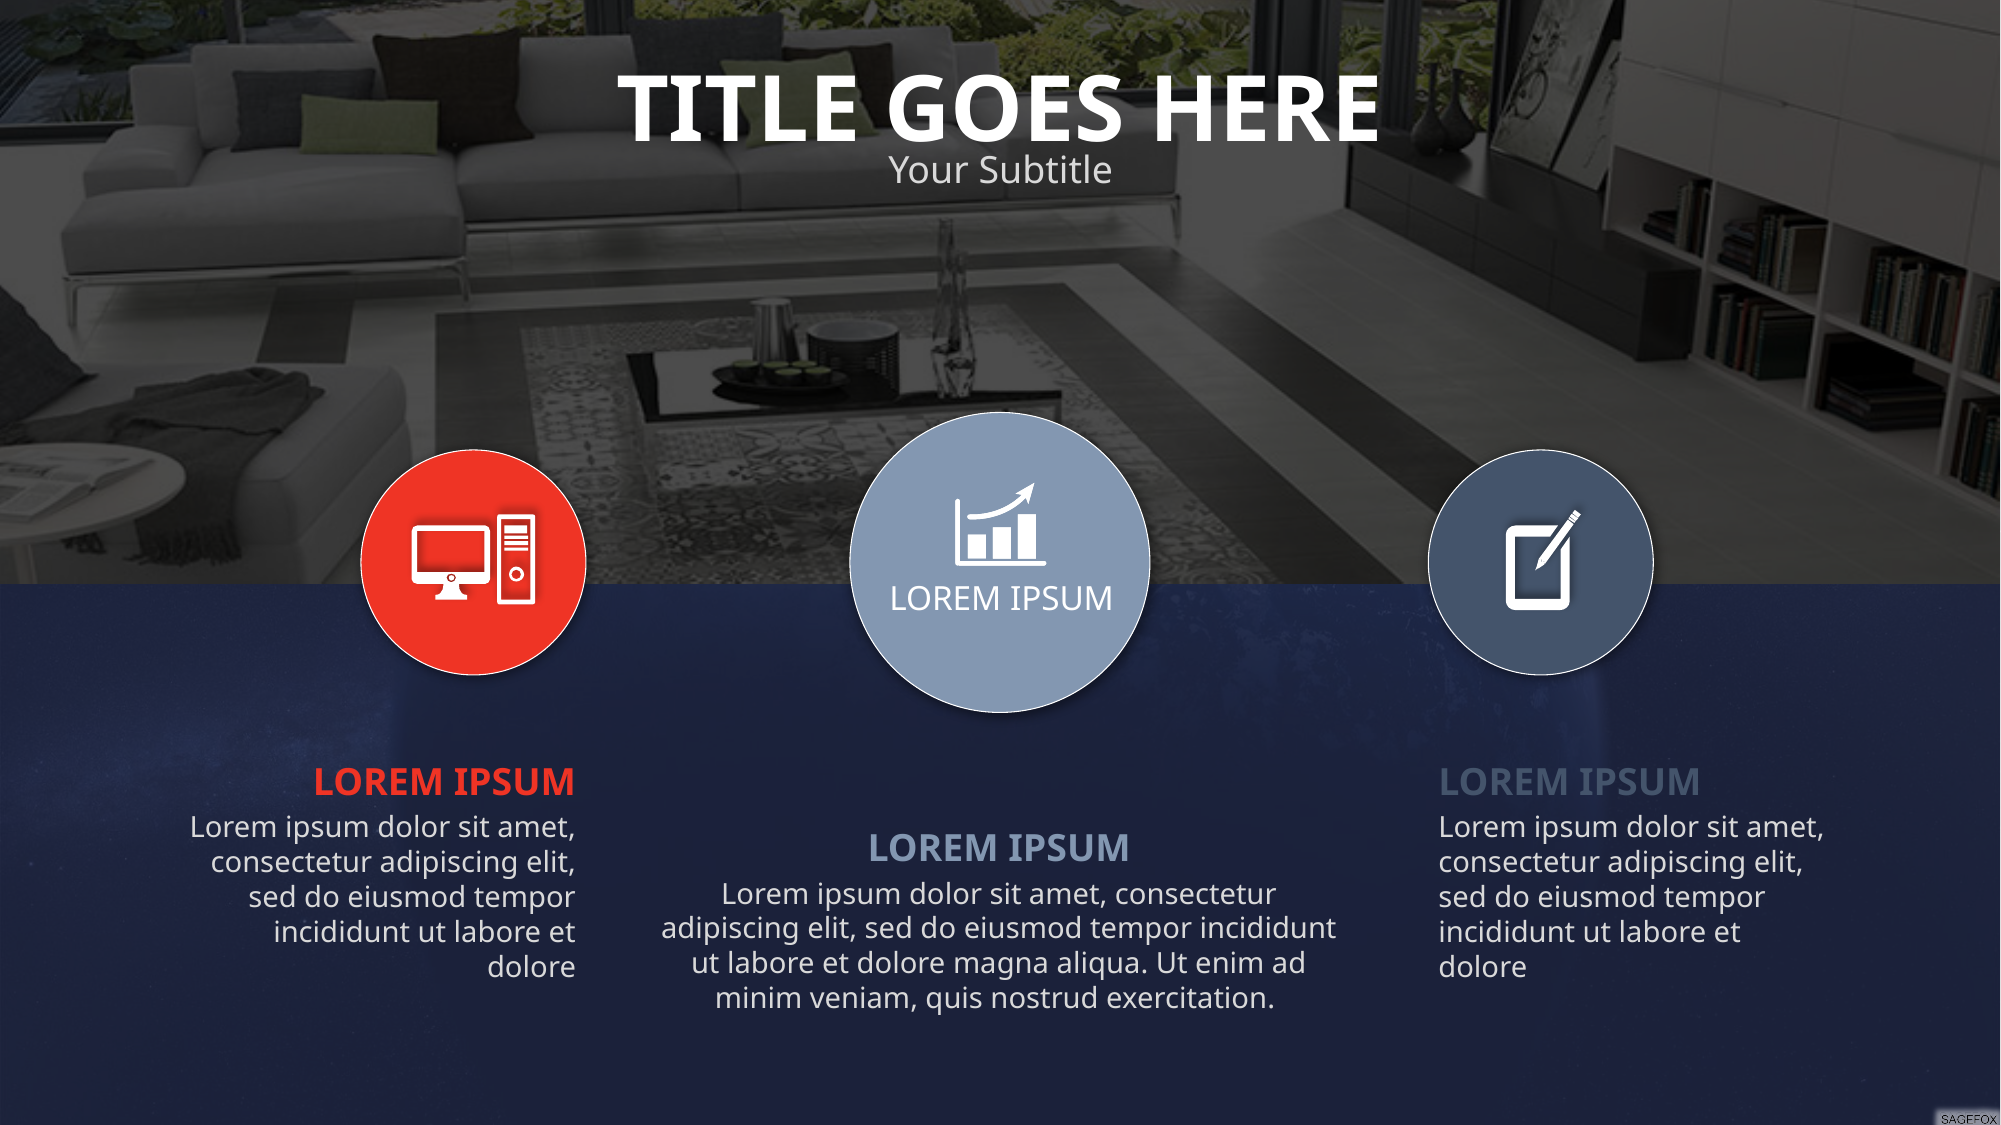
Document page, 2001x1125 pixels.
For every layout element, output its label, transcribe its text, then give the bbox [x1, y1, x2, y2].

picture [1938, 1114, 1999, 1125]
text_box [548, 42, 1452, 199]
text_box LOREM IPSUM [851, 571, 1152, 622]
text_box LOREM IPSUM Lorem ipsum dolor sit amet, consectetur adipiscing elit, sed do eiusmod tempor incididunt ut labore et dolore [178, 752, 586, 989]
text_box [411, 525, 491, 600]
text_box [0, 0, 2000, 585]
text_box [955, 482, 1047, 566]
text_box [1505, 525, 1570, 611]
text_box [359, 448, 587, 676]
text_box [1535, 509, 1581, 571]
text_box LOREM IPSUM Lorem ipsum dolor sit amet, consectetur adipiscing elit, sed do eiusmod tempor incididunt ut labore et dolore magna aliqua. Ut enim ad minim veniam, quis nostrud exercitation. [638, 819, 1361, 1020]
text_box [1427, 448, 1655, 676]
text_box LOREM IPSUM Lorem ipsum dolor sit amet, consectetur adipiscing elit, sed do eiusmod tempor incididunt ut labore et dolore [1428, 752, 1836, 989]
text_box [848, 411, 1151, 588]
text_box [861, 622, 1139, 714]
text_box [497, 514, 536, 605]
